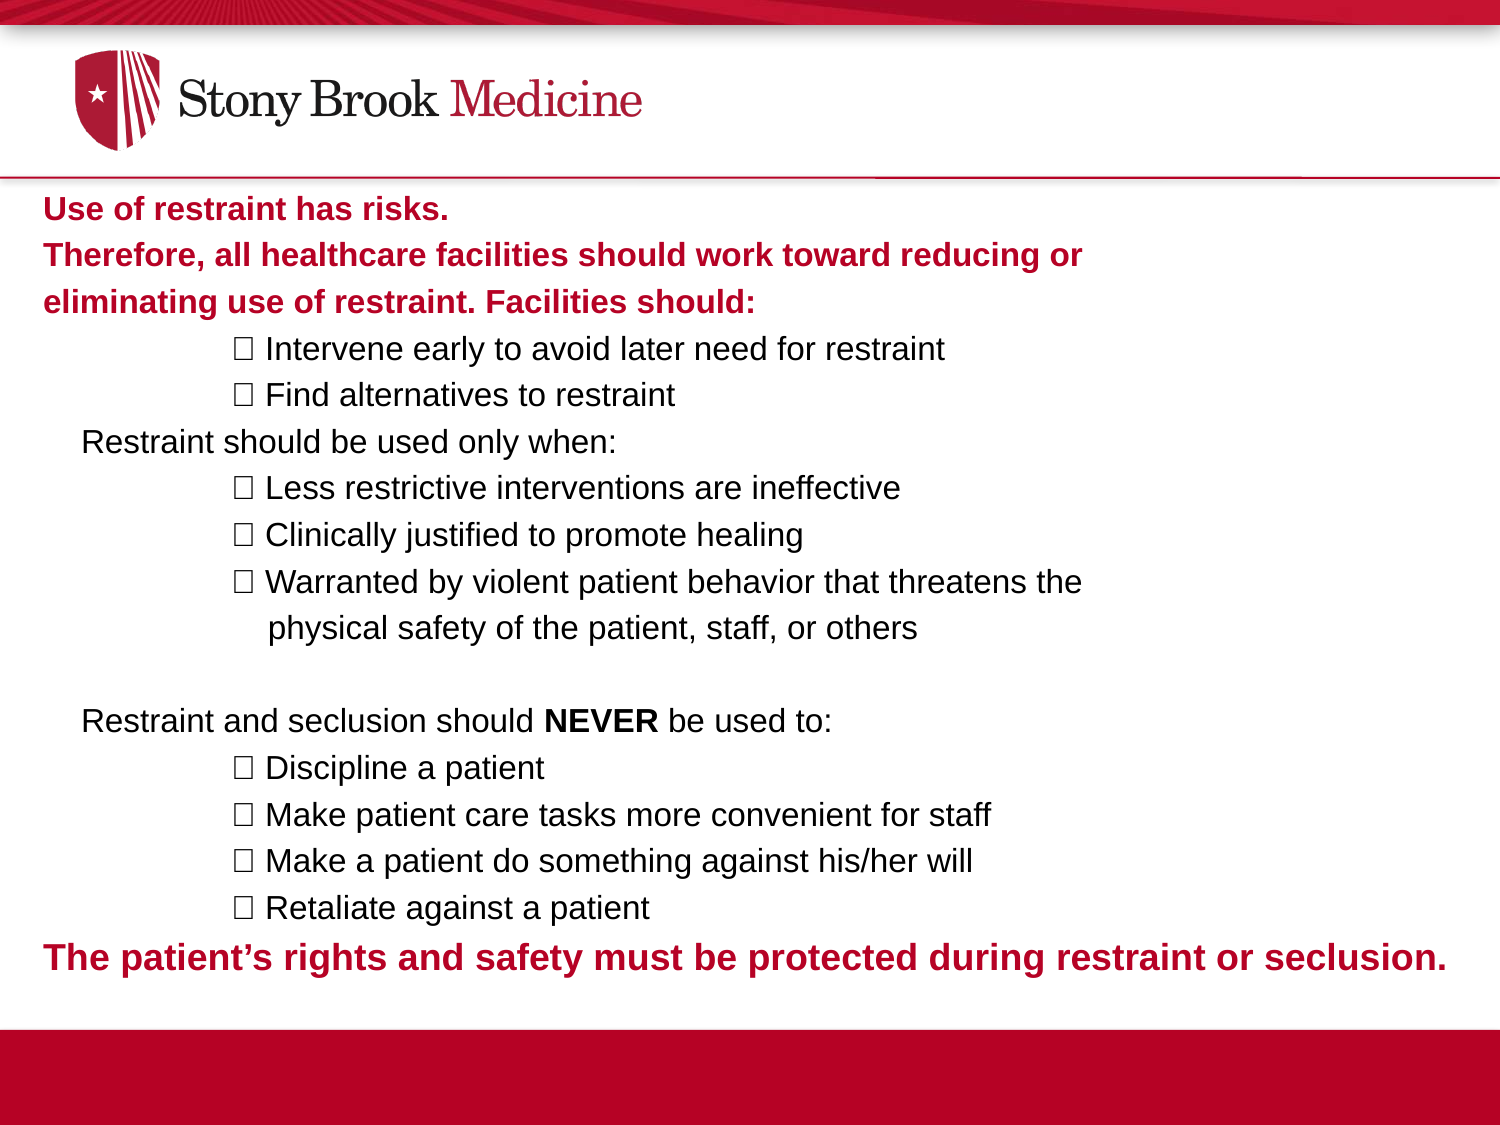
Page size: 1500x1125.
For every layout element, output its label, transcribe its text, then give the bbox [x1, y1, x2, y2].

list Use of restraint has risks. Therefore, all healthcare facilities should work toward reducing or eliminating use of restraint. Facilities should:  Intervene early to avoid later need for restraint  Find alternatives to restraint Restraint should be used only when:  Less restrictive interventions are ineffective  Clinically justified to promote healing  Warranted by violent patient behavior that threatens the physical safety of the patient, staff, or others Restraint and seclusion should NEVER be used to:  Discipline a patient  Make patient care tasks more convenient for staff  Make a patient do something against his/her will  Retaliate against a patient The patient’s rights and safety must be protected during restraint or seclusion. [43, 186, 1451, 1033]
picture [75, 48, 642, 151]
picture [0, 0, 1500, 25]
